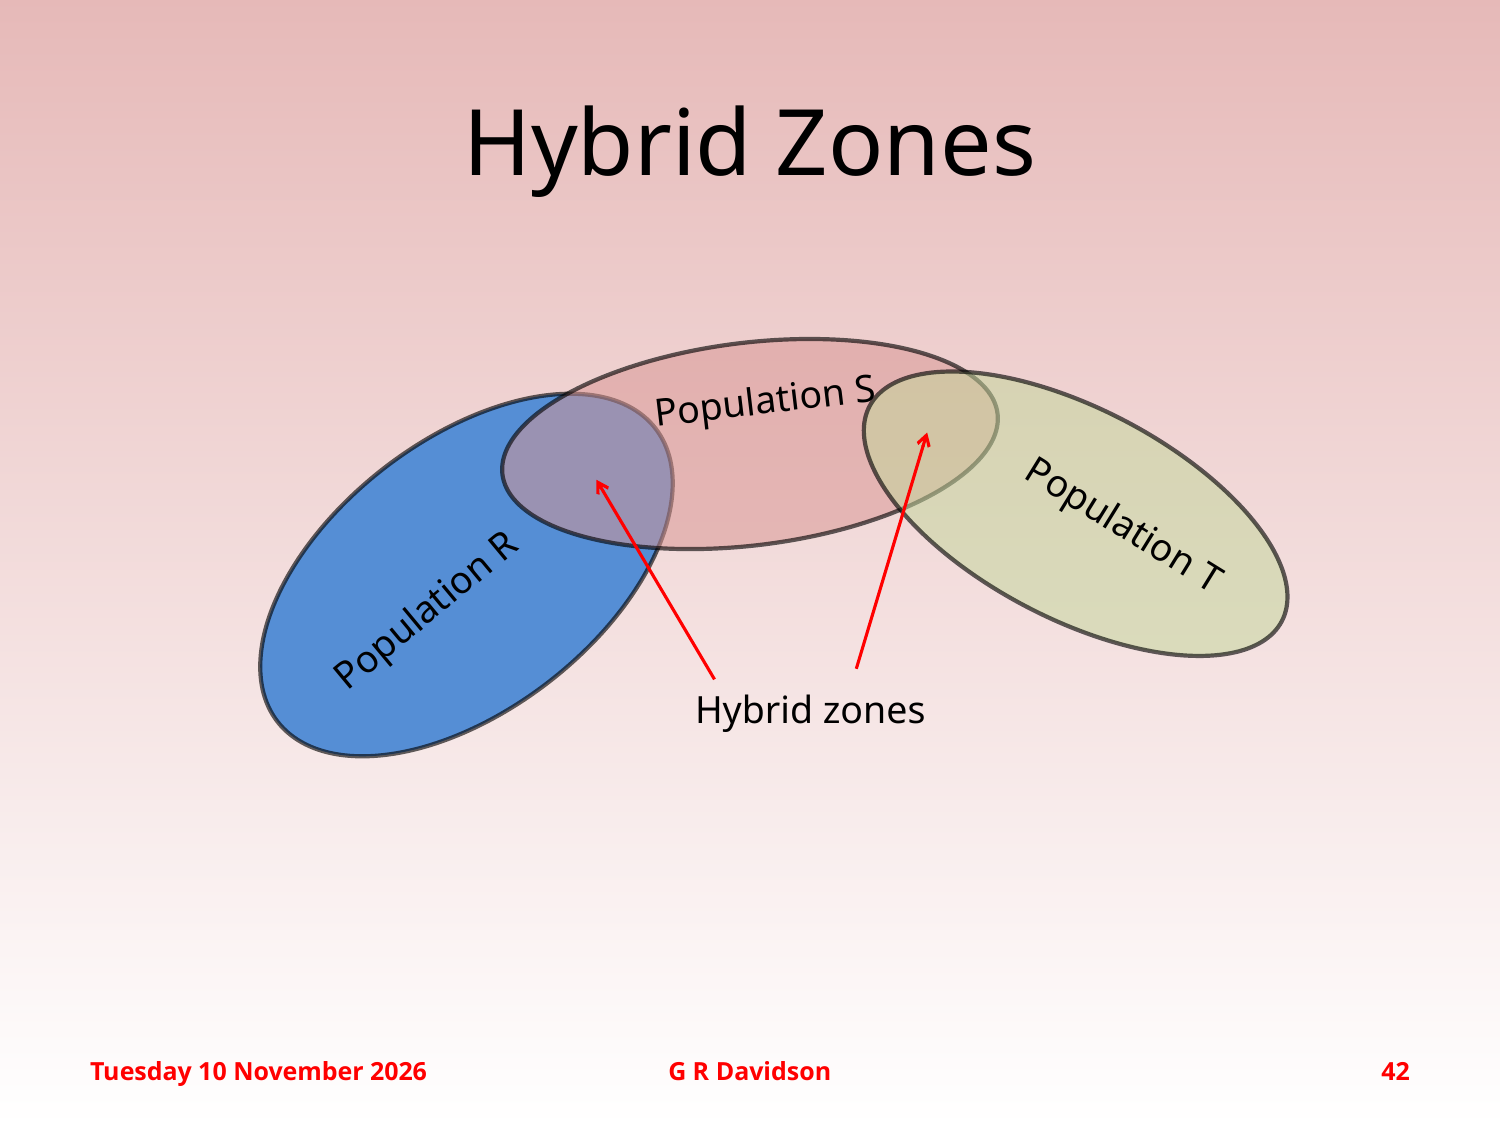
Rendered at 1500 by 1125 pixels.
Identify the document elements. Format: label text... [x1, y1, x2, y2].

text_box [227, 342, 1309, 740]
title Hybrid Zones [75, 45, 1425, 233]
footer G R Davidson [512, 1042, 988, 1103]
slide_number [75, 1042, 512, 1103]
slide_number 42 [1074, 1042, 1425, 1103]
